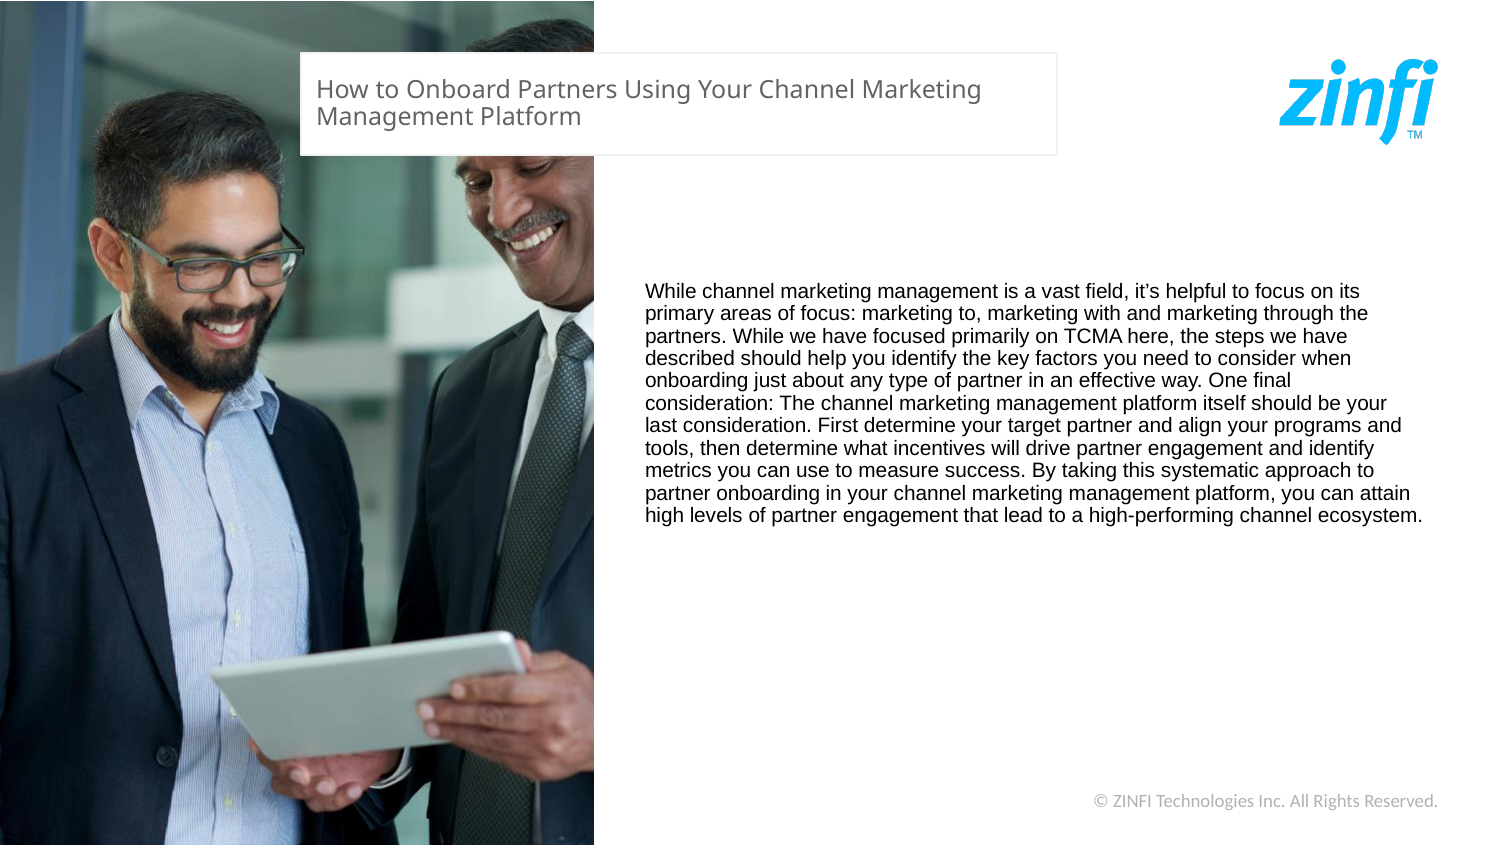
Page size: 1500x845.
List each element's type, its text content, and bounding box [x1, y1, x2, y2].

picture [1279, 59, 1406, 145]
list How to Onboard Partners Using Your Channel Marketing Management Platform [594, 52, 1058, 156]
picture [1389, 65, 1438, 145]
picture [0, 1, 594, 845]
list While channel marketing management is a vast field, it’s helpful to focus on its primary areas of focus: marketing to, marketing with and marketing through the partners. While we have focused primarily on TCMA here, the steps we have described should help you identify the key factors you need to consider when onboarding just about any type of partner in an effective way. One final consideration: The channel marketing management platform itself should be your last consideration. First determine your target partner and align your programs and tools, then determine what incentives will drive partner engagement and identify metrics you can use to measure success. By taking this systematic approach to partner onboarding in your channel marketing management platform, you can attain high levels of partner engagement that lead to a high-performing channel ecosystem. [630, 272, 1440, 771]
